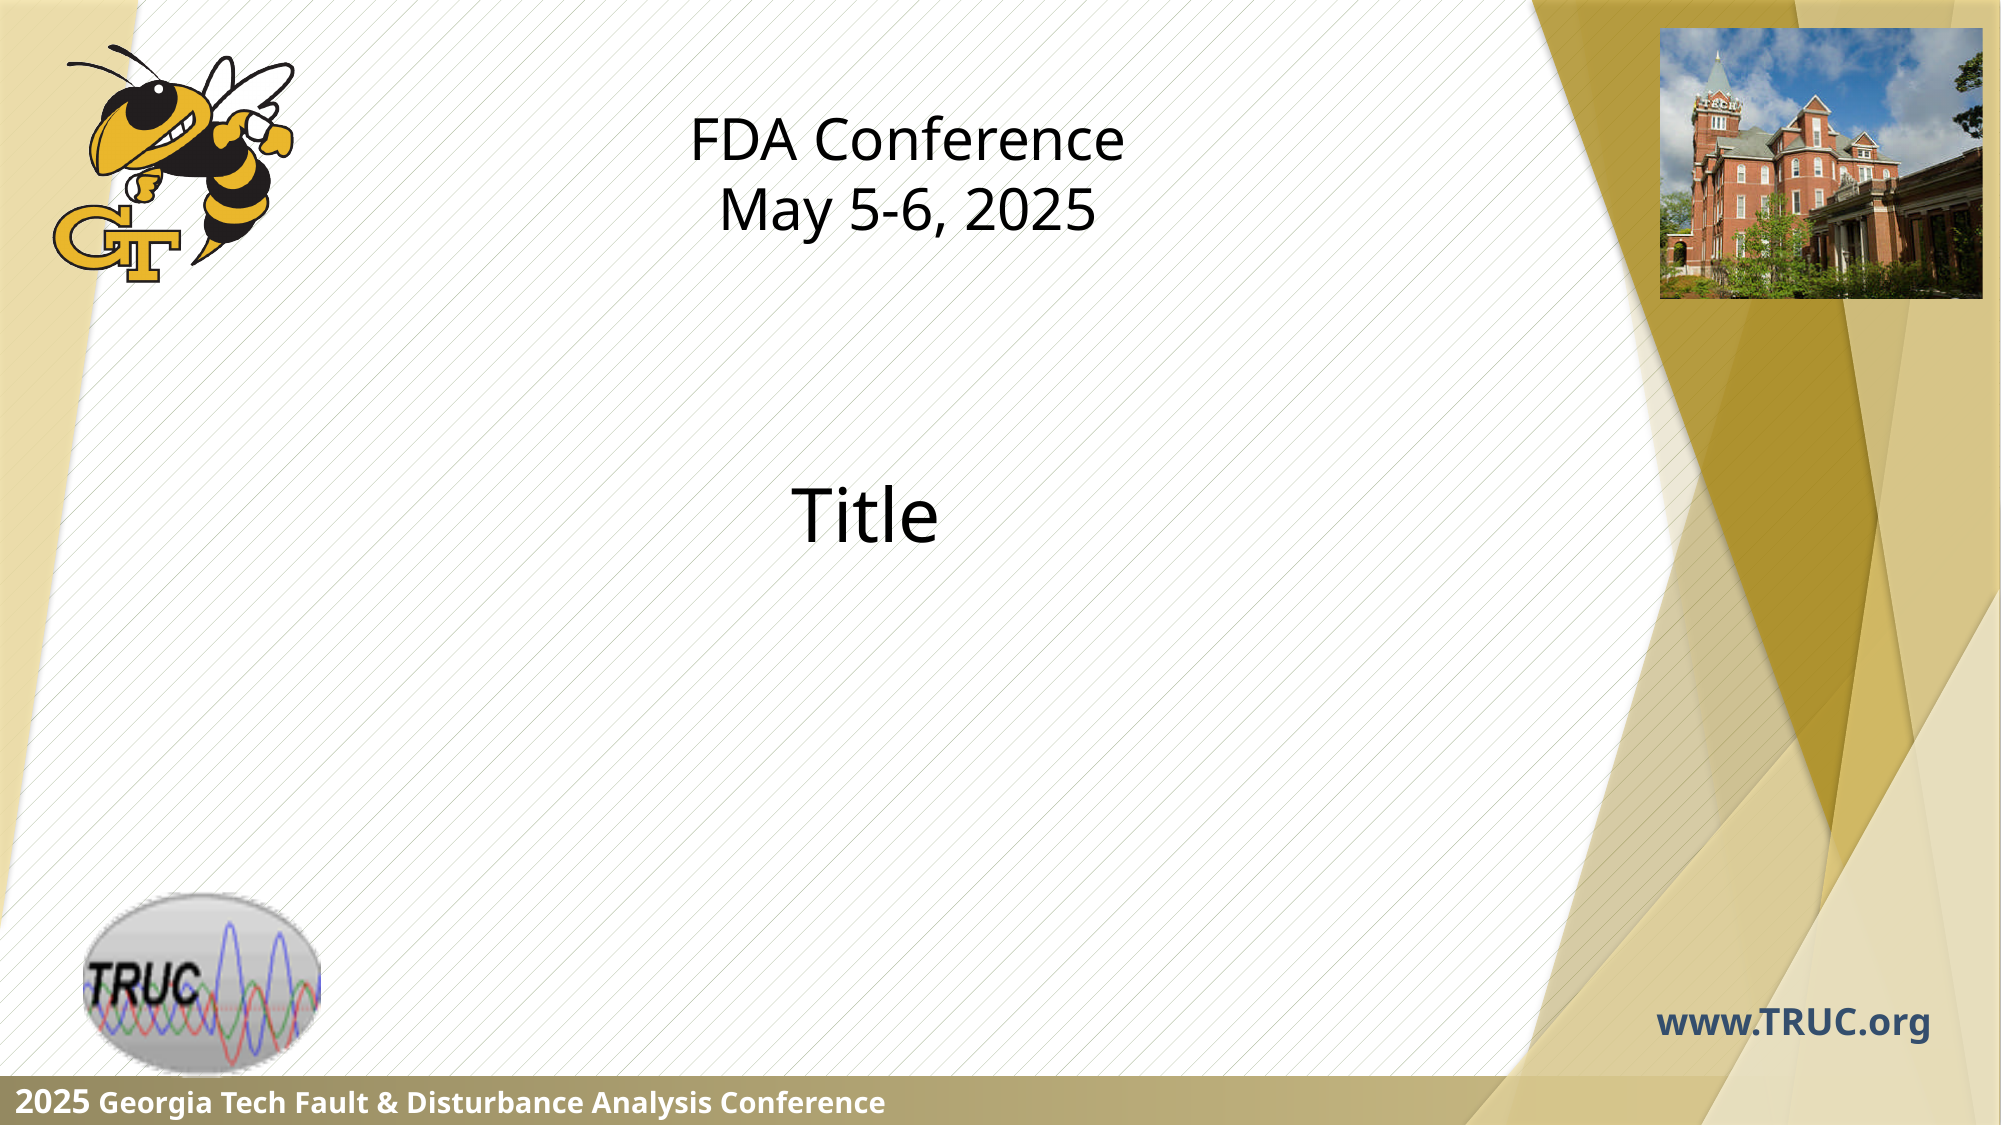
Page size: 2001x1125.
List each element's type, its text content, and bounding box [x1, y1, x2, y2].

text_box Title [138, 460, 1595, 641]
picture [52, 44, 295, 283]
picture [83, 891, 321, 1078]
